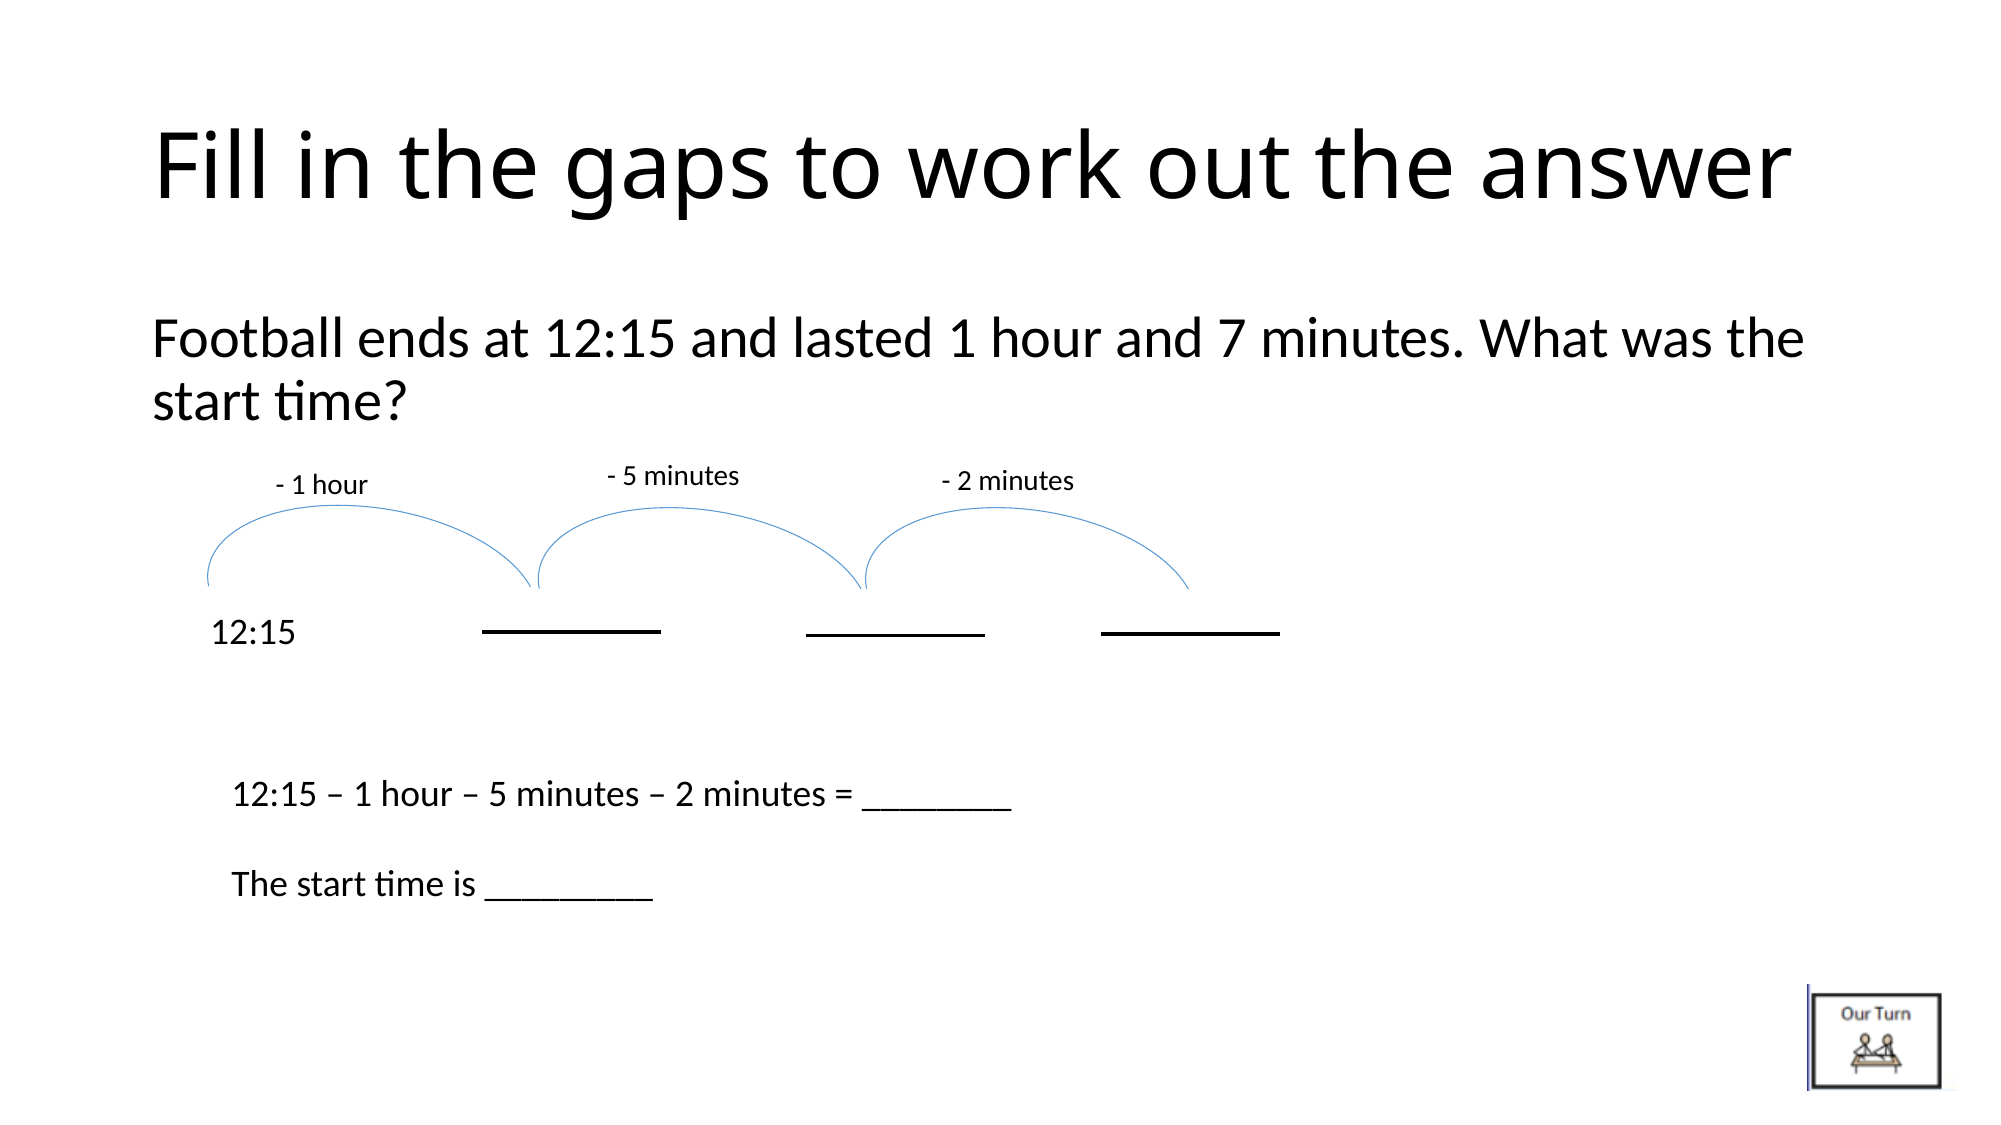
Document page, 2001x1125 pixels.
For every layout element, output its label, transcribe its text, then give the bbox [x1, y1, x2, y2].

text_box - 5 minutes [592, 448, 830, 499]
list Football ends at 12:15 and lasted 1 hour and 7 minutes. What was the start time? [137, 299, 1863, 1014]
text_box 12:15 – 1 hour – 5 minutes – 2 minutes = ________ The start time is _________ [216, 761, 1028, 912]
text_box [537, 507, 862, 598]
text_box 12:15 [195, 599, 312, 660]
picture [1806, 984, 1956, 1091]
text_box [865, 507, 1189, 598]
text_box [207, 508, 531, 596]
title Fill in the gaps to work out the answer [137, 59, 1863, 278]
text_box - 1 hour [260, 457, 539, 508]
text_box - 2 minutes [926, 454, 1164, 504]
